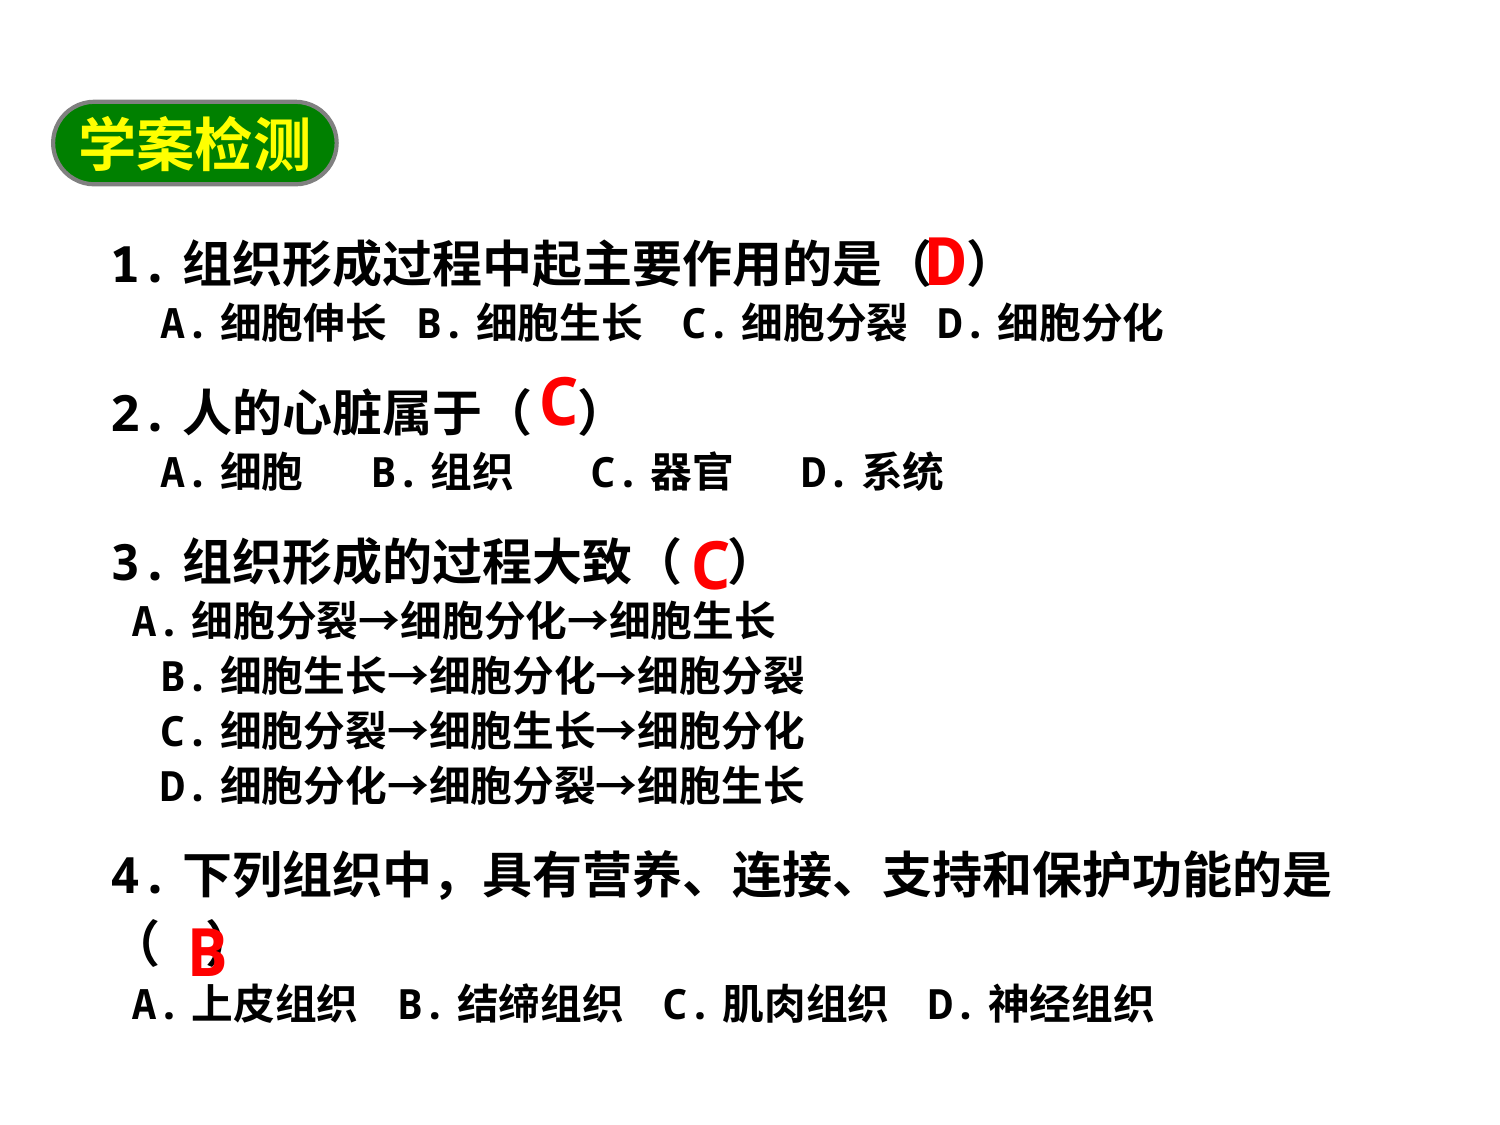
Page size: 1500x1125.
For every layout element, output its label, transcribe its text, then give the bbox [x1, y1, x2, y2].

text_box C [676, 515, 747, 611]
text_box B [172, 902, 243, 997]
text_box 1.组织形成过程中起主要作用的是（ ） A.细胞伸长 B.细胞生长 C.细胞分裂 D.细胞分化 2.人的心脏属于（ ） A.细胞 B.组织 C.器官 D.系统 3.组织形成的过程大致（ ） A.细胞分裂→细胞分化→细胞生长 B.细胞生长→细胞分化→细胞分裂 C.细胞分裂→细胞生长→细胞分化 D.细胞分化→细胞分裂→细胞生长 4.下列组织中，具有营养、连接、支持和保护功能的是（ ） A.上皮组织 B.结缔组织 C.肌肉组织 D.神经组织 [95, 215, 1384, 1036]
text_box 学案检测 [53, 101, 337, 185]
text_box C [524, 351, 594, 447]
text_box D [911, 210, 981, 306]
